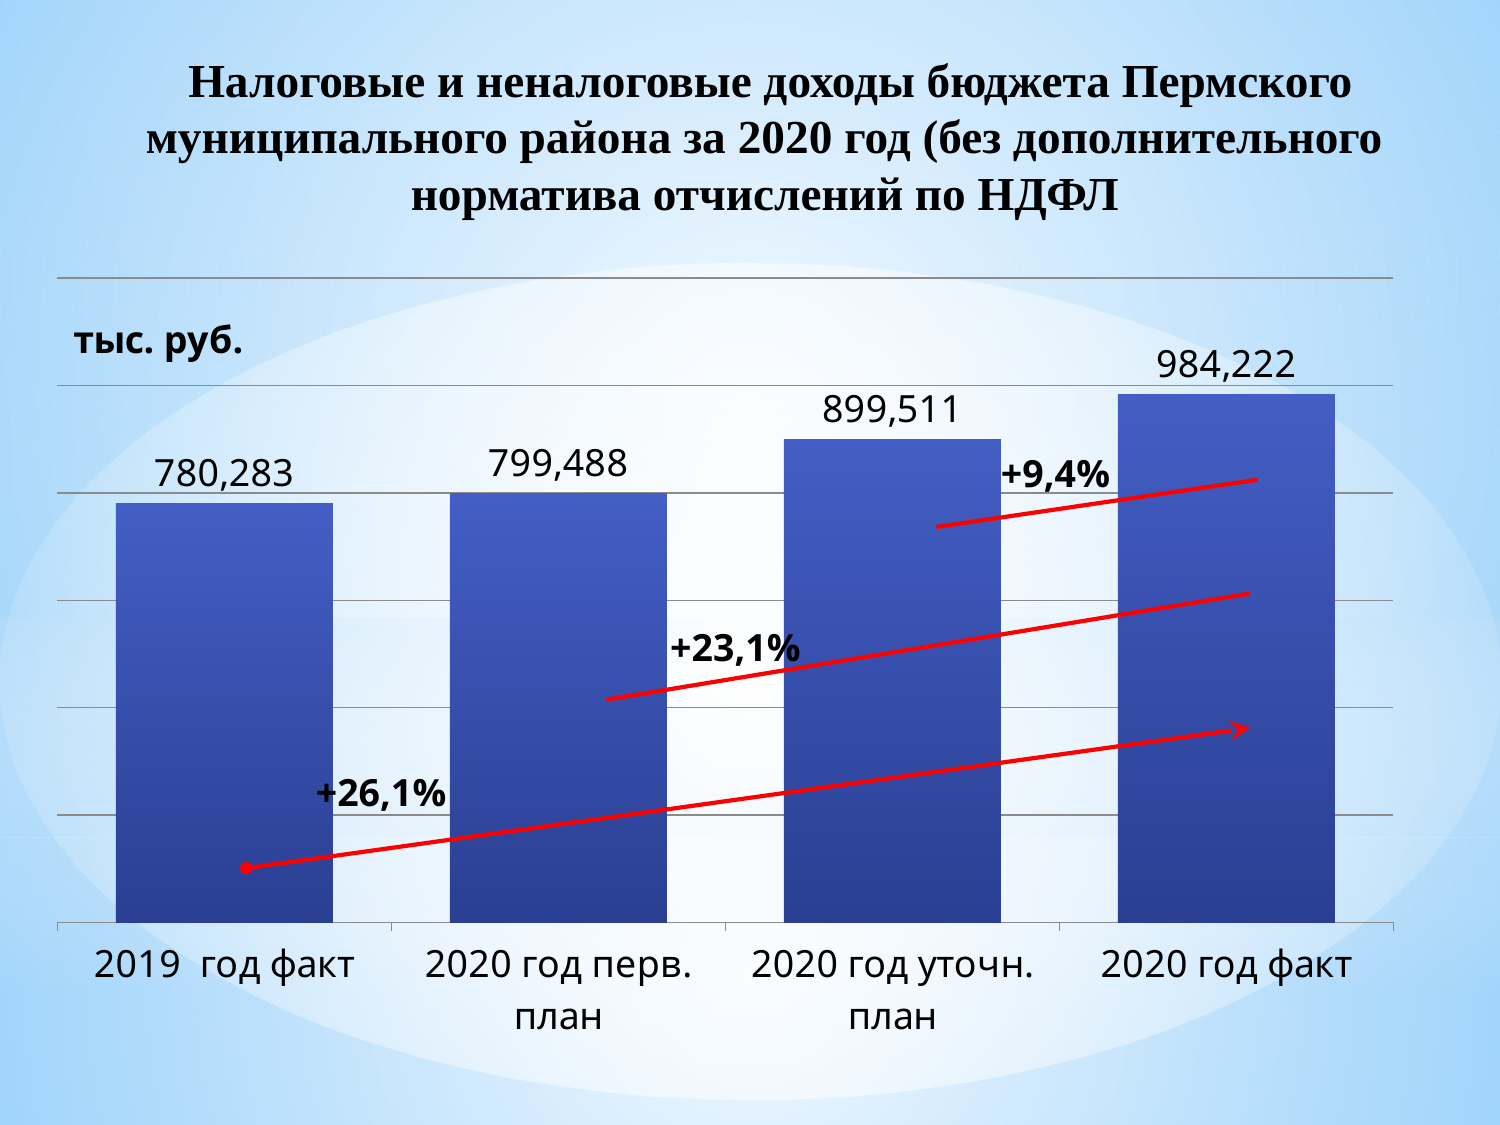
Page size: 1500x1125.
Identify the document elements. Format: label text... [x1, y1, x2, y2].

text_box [245, 727, 1251, 869]
text_box Налоговые и неналоговые доходы бюджета Пермского муниципального района за 2020 год (без дополнительного норматива отчислений по НДФЛ [53, 42, 1477, 228]
chart [52, 255, 1436, 1062]
